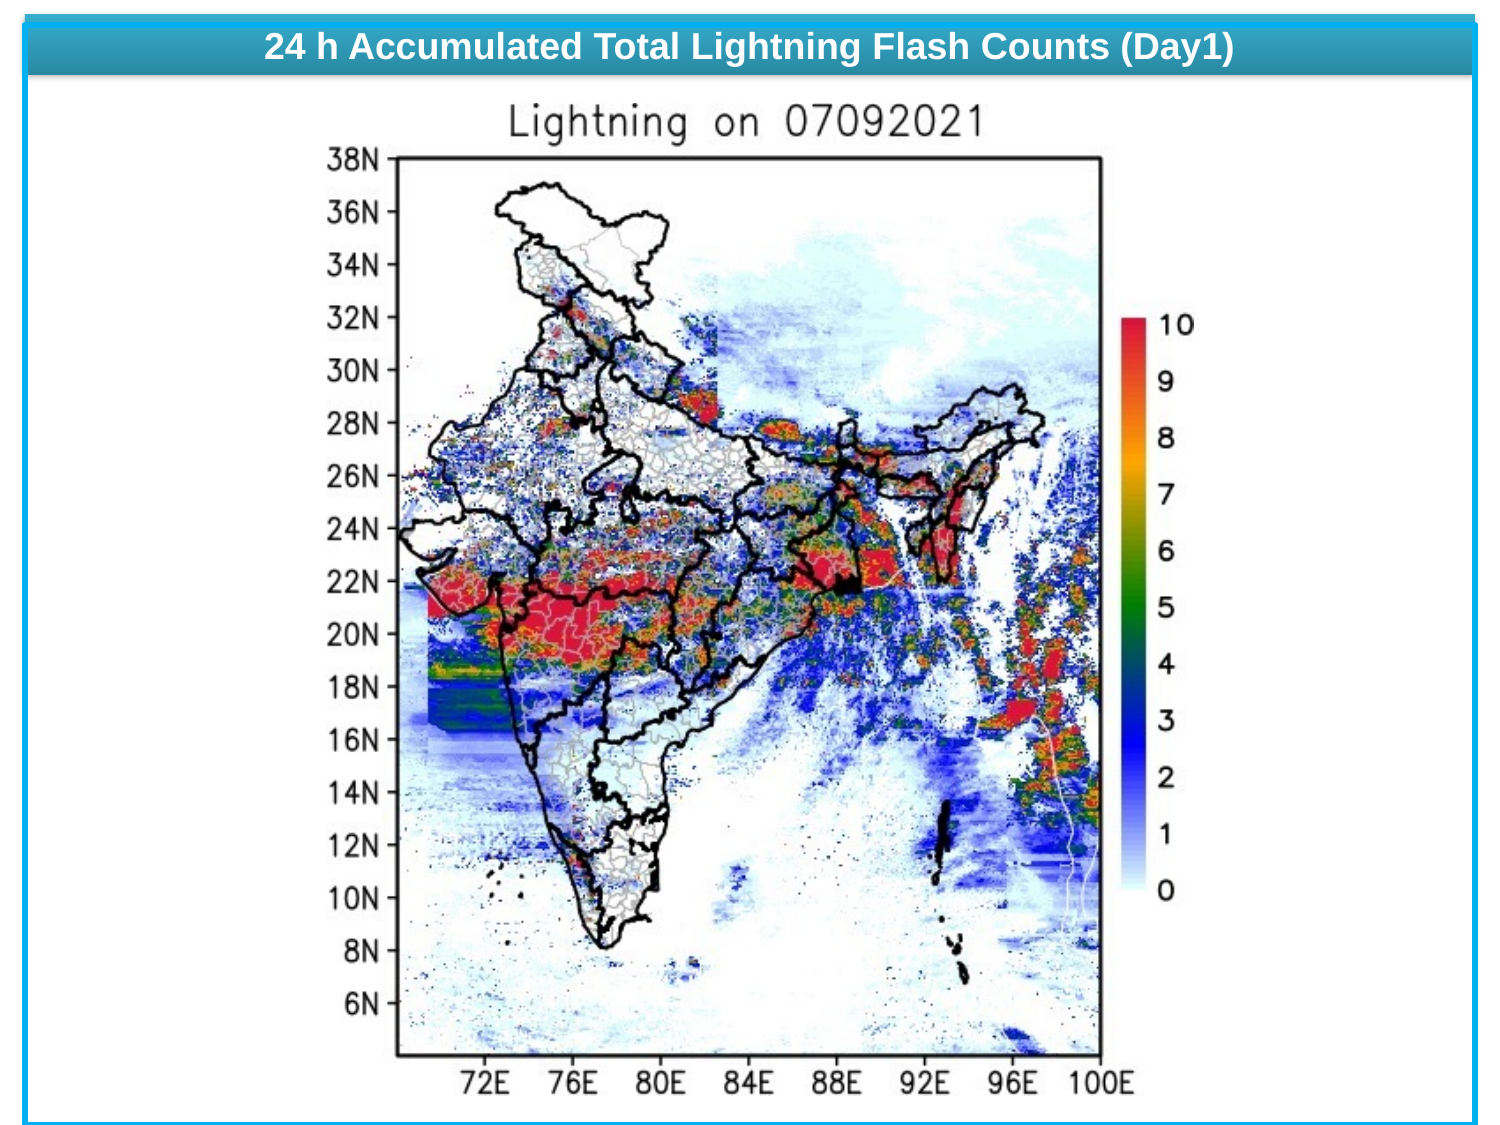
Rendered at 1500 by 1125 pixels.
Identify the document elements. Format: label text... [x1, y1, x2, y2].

picture [326, 103, 1194, 1097]
text_box [23, 23, 1477, 1125]
text_box 24 h Accumulated Total Lightning Flash Counts (Day1) [24, 14, 1475, 23]
